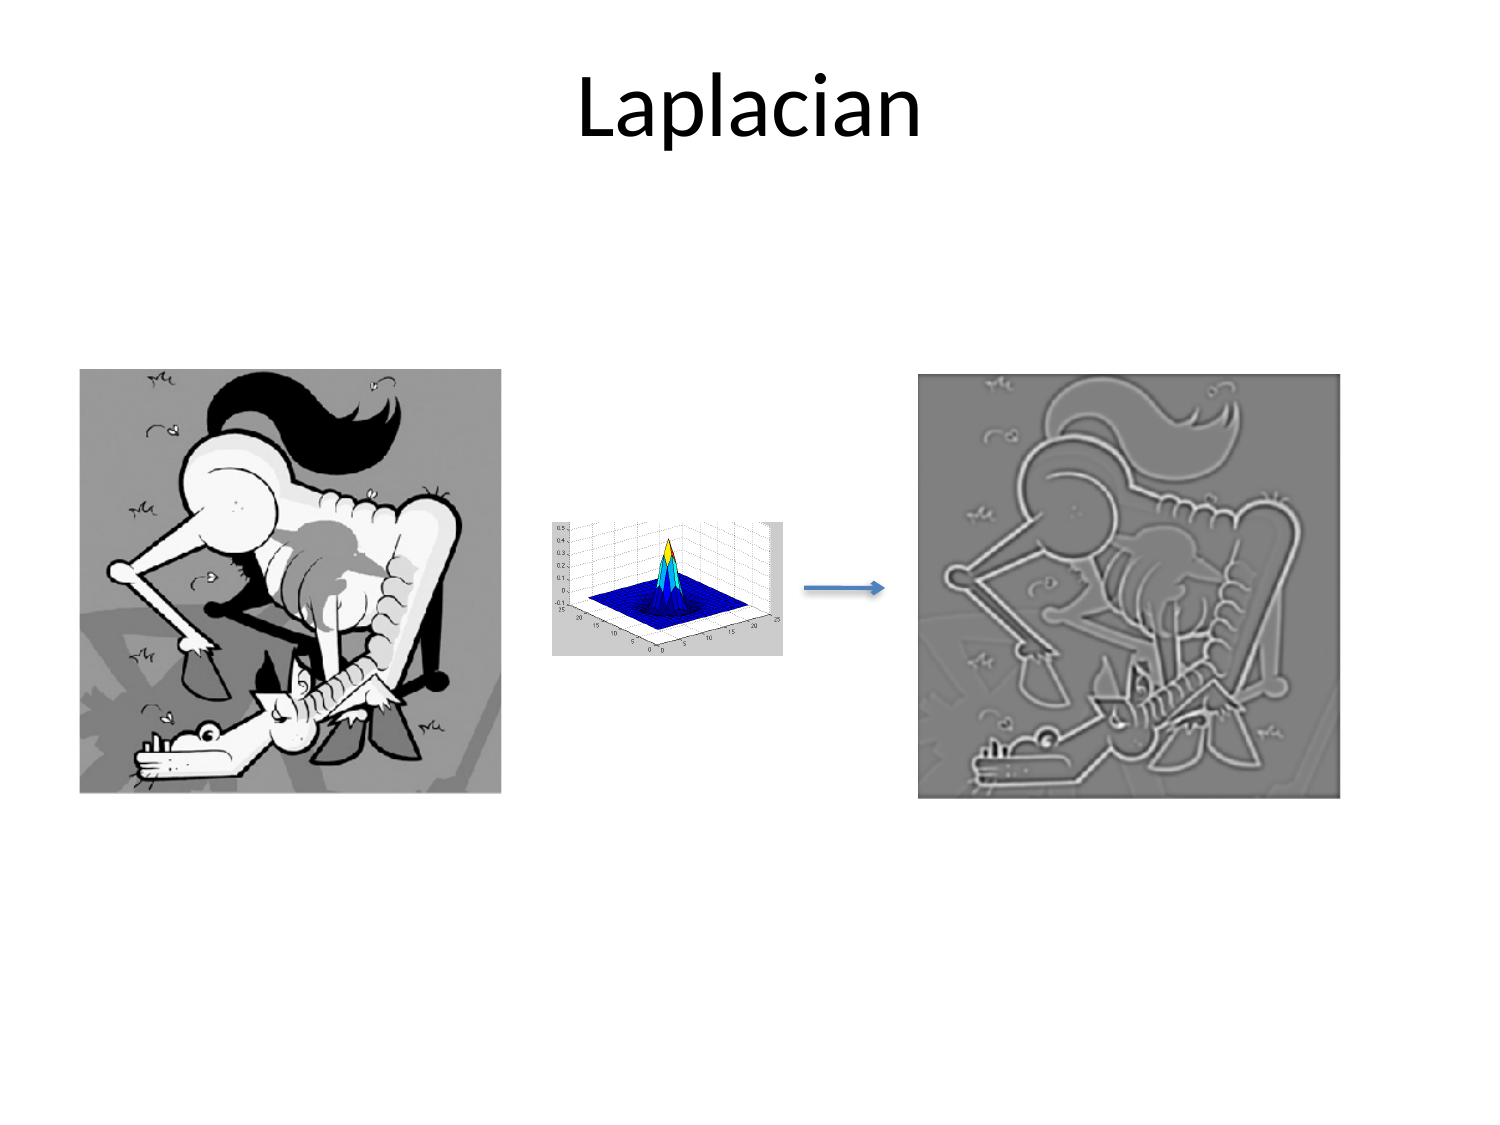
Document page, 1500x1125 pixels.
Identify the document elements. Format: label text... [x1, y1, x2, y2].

title Laplacian [74, 5, 1426, 194]
picture [79, 368, 502, 794]
picture [917, 373, 1341, 800]
picture [551, 522, 784, 656]
